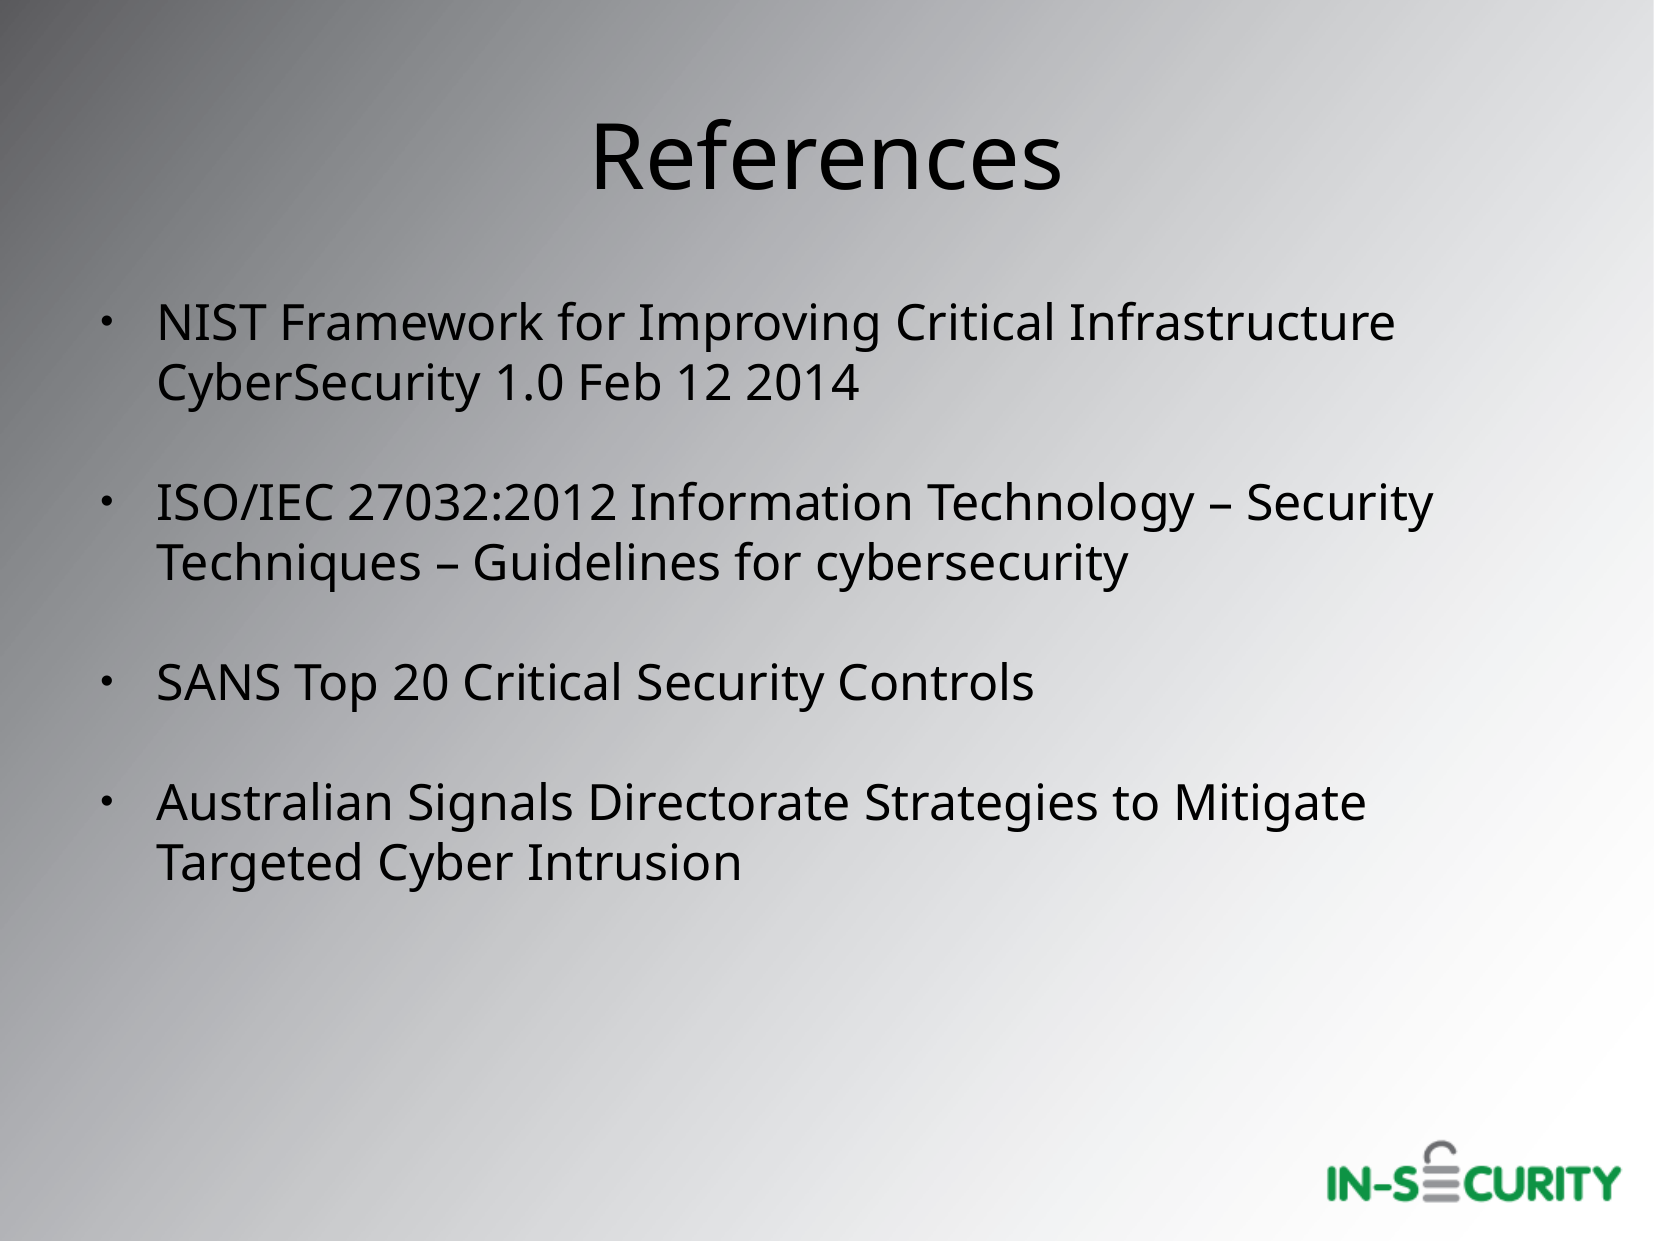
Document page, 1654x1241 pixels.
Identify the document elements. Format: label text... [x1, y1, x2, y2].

text_box NIST Framework for Improving Critical Infrastructure CyberSecurity 1.0 Feb 12 2014 ISO/IEC 27032:2012 Information Technology – Security Techniques – Guidelines for cybersecurity SANS Top 20 Critical Security Controls Australian Signals Directorate Strategies to Mitigate Targeted Cyber Intrusion [82, 290, 1571, 1010]
text_box References [82, 49, 1571, 257]
